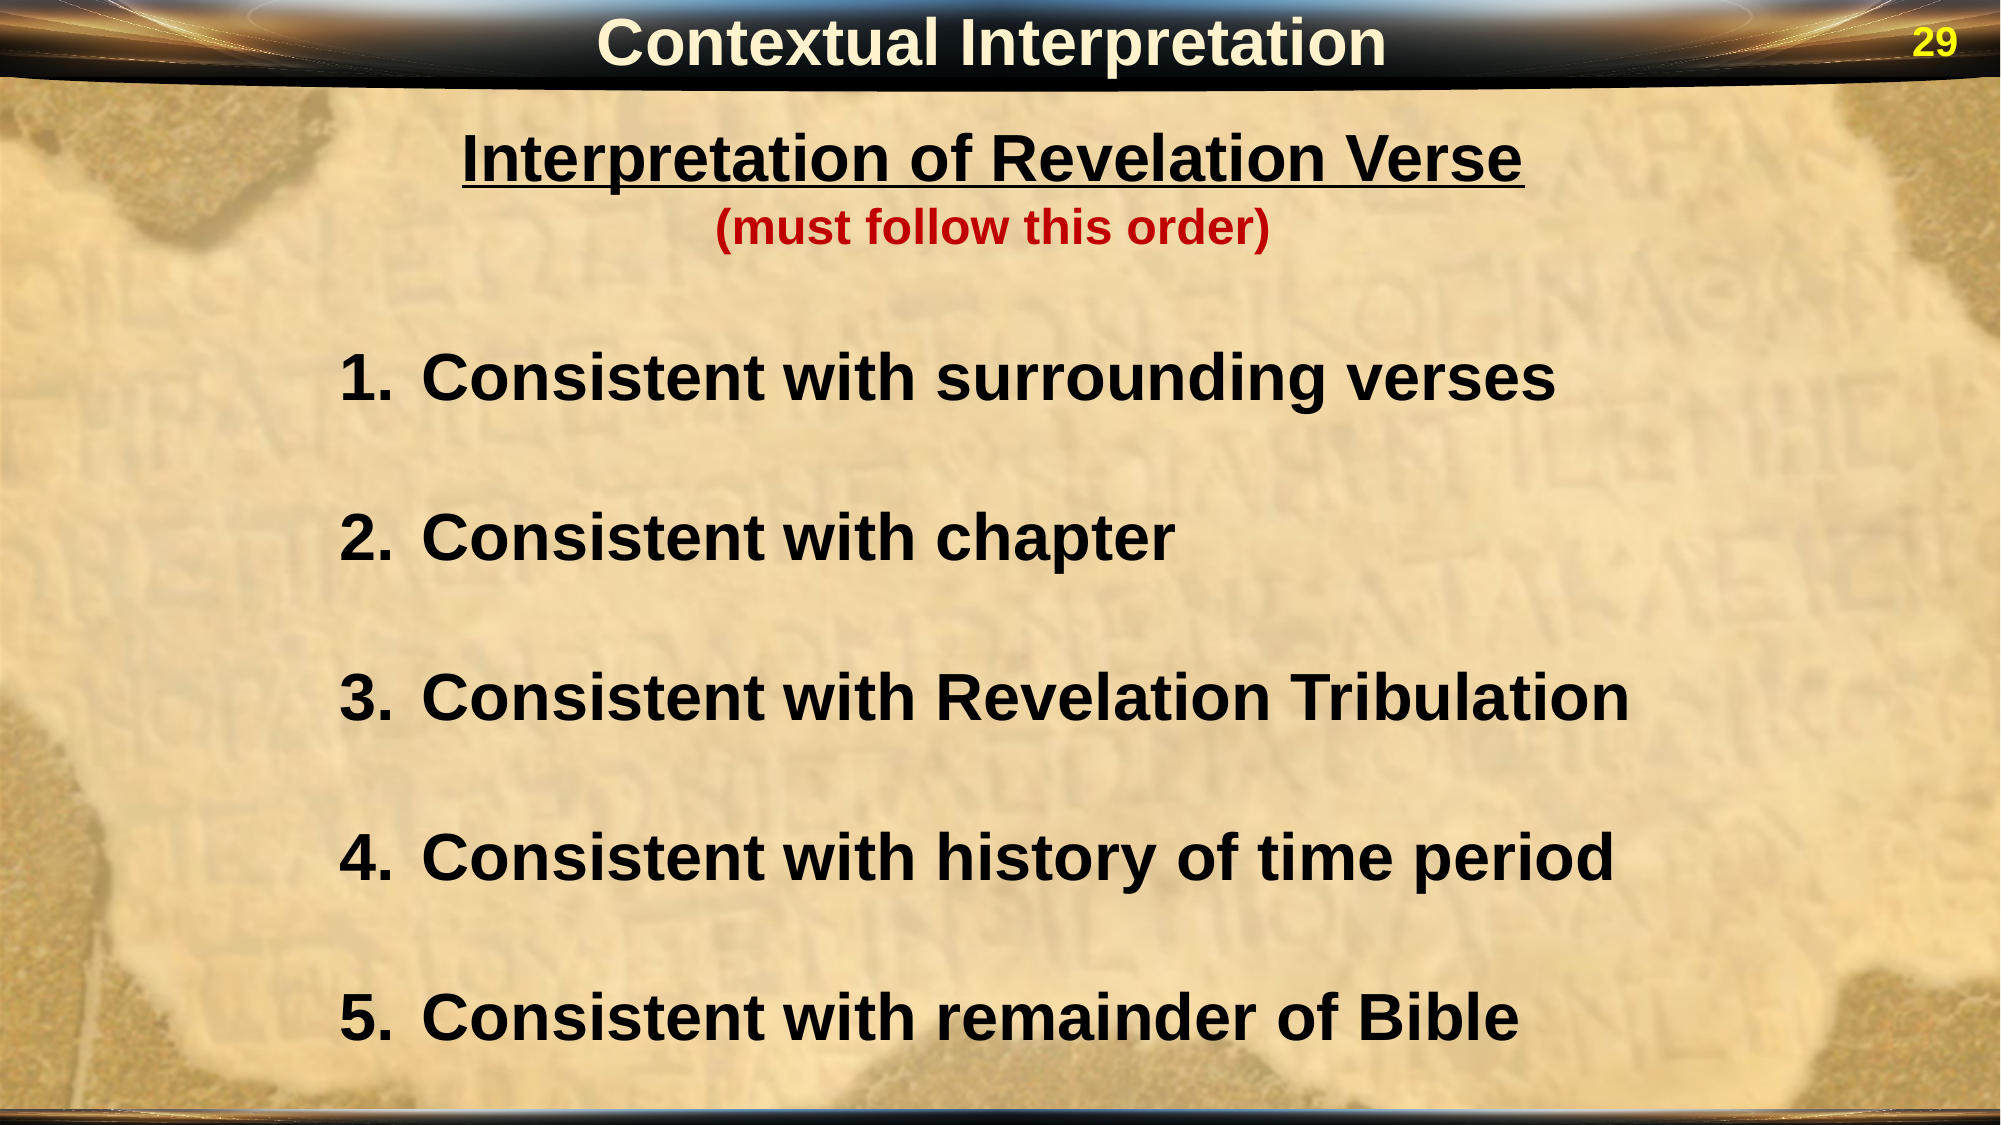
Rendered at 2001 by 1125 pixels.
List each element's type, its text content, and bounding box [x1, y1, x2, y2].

text_box Interpretation of Revelation Verse (must follow this order) Consistent with surrounding verses Consistent with chapter Consistent with Revelation Tribulation Consistent with history of time period Consistent with remainder of Bible [324, 106, 1662, 1062]
text_box Contextual Interpretation [0, 0, 1994, 88]
picture [0, 0, 2001, 1125]
